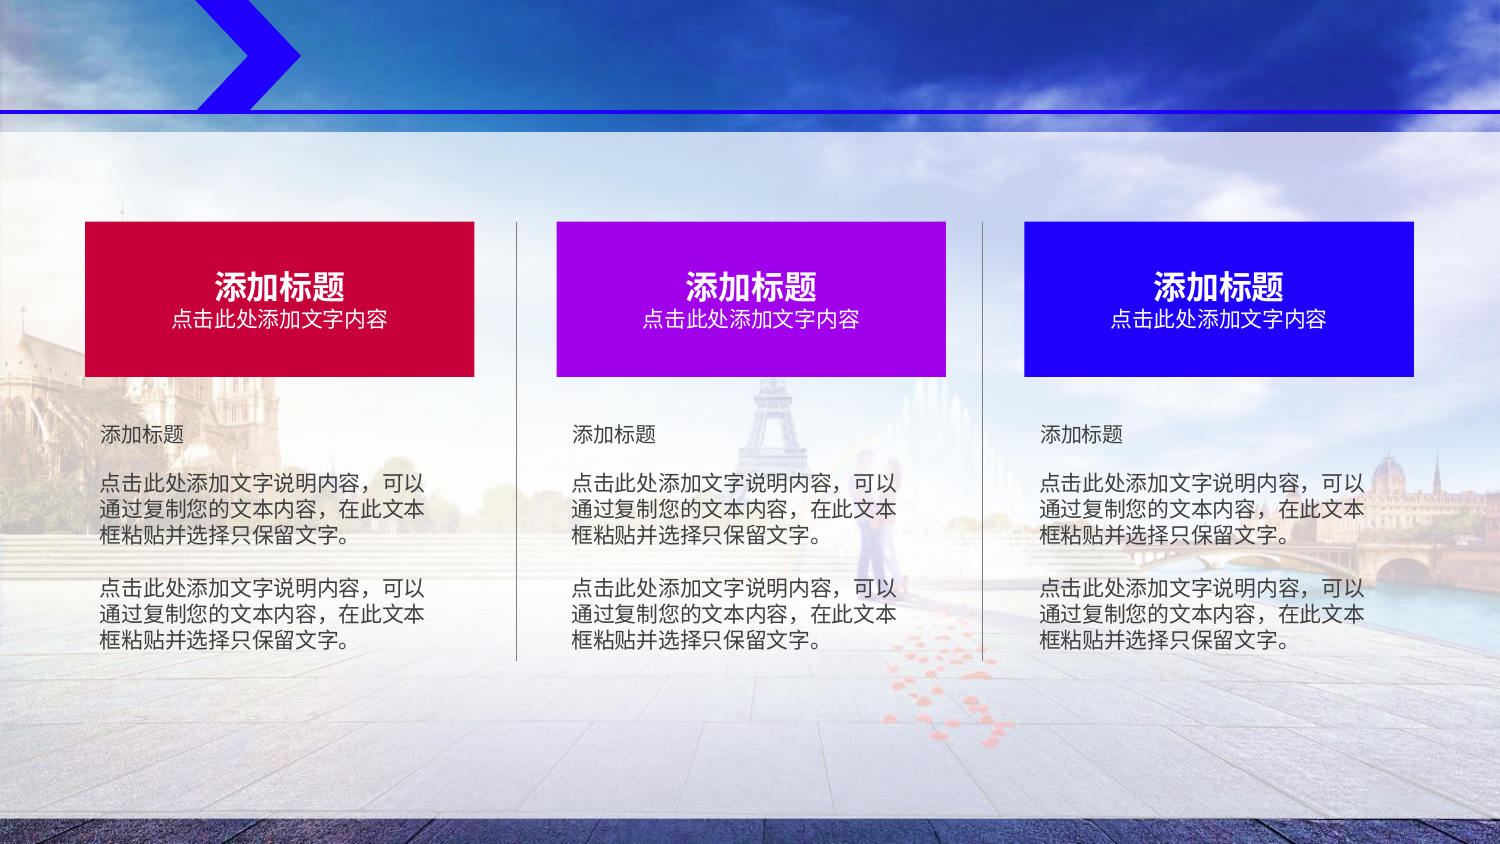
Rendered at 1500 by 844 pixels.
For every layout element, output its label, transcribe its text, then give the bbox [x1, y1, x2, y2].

text_box 添加标题 点击此处添加文字内容 [1023, 220, 1415, 378]
picture [0, 819, 1500, 844]
picture [0, 114, 1500, 132]
text_box 添加标题 点击此处添加文字内容 [555, 220, 947, 378]
picture [0, 0, 247, 110]
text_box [556, 413, 917, 663]
picture [250, 0, 1500, 110]
text_box 添加标题 点击此处添加文字内容 [84, 220, 476, 378]
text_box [1024, 413, 1384, 663]
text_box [85, 413, 445, 663]
